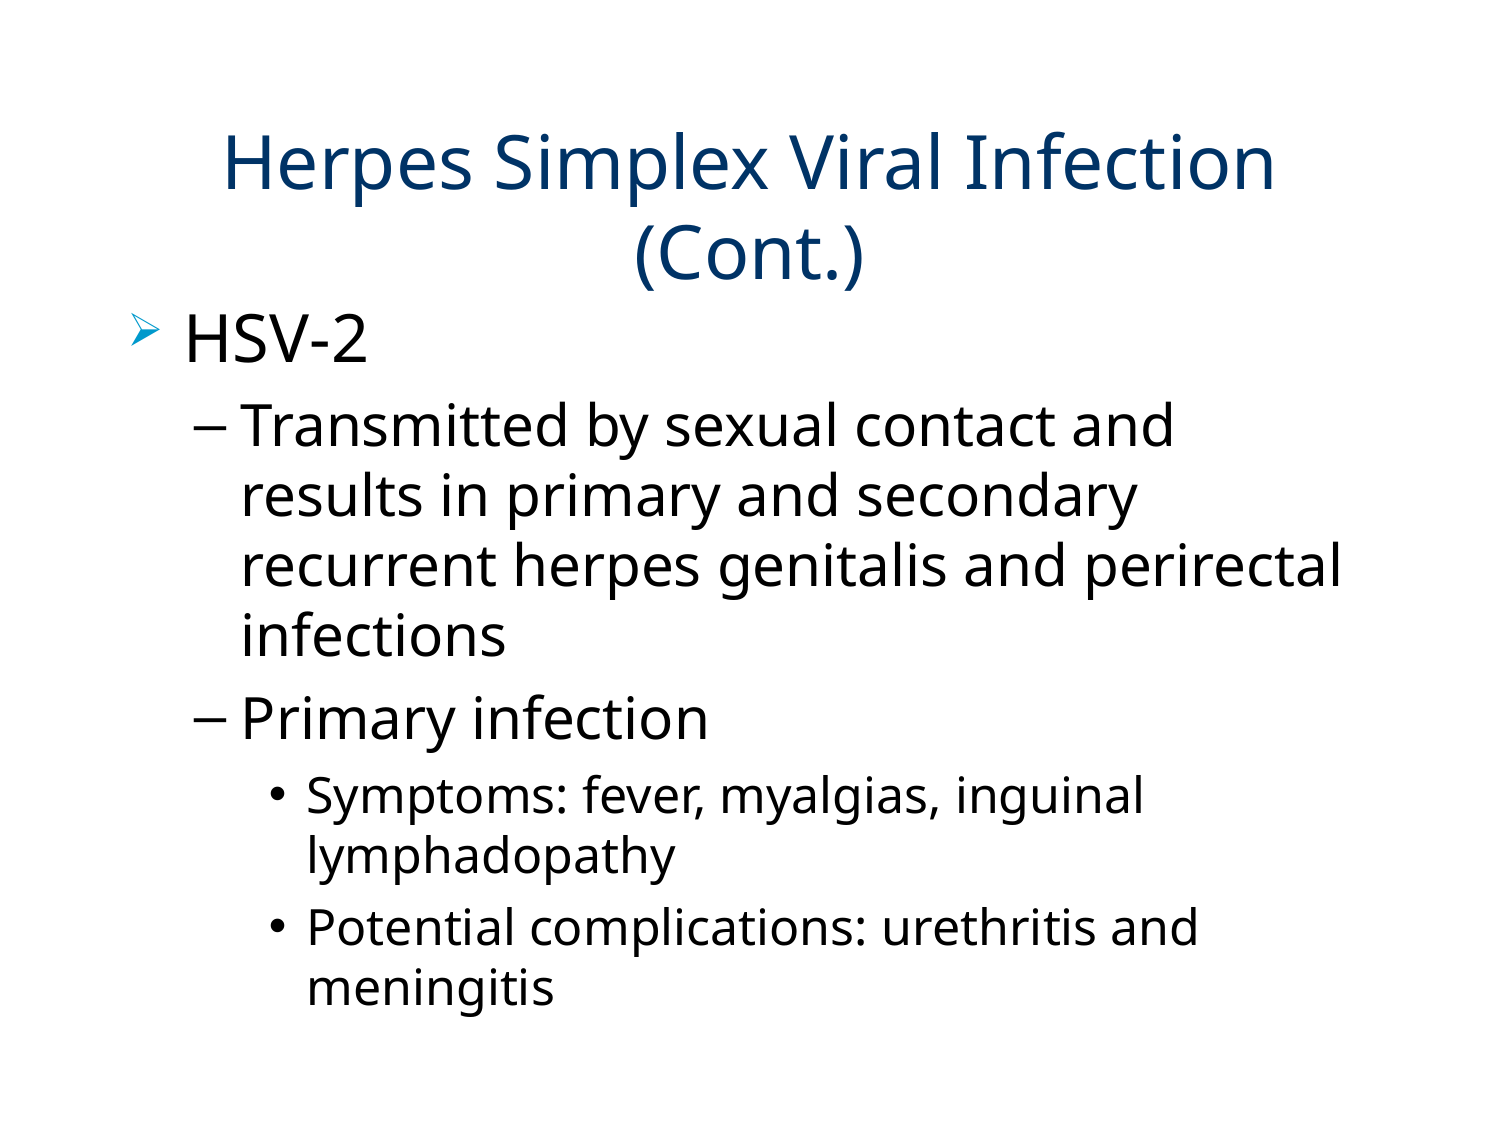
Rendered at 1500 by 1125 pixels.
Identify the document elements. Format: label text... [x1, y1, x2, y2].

title Herpes Simplex Viral Infection (Cont.) [112, 3, 1388, 287]
list HSV-2 Transmitted by sexual contact and results in primary and secondary recurrent herpes genitalis and perirectal infections Primary infection Symptoms: fever, myalgias, inguinal lymphadopathy Potential complications: urethritis and meningitis [112, 287, 1388, 1088]
